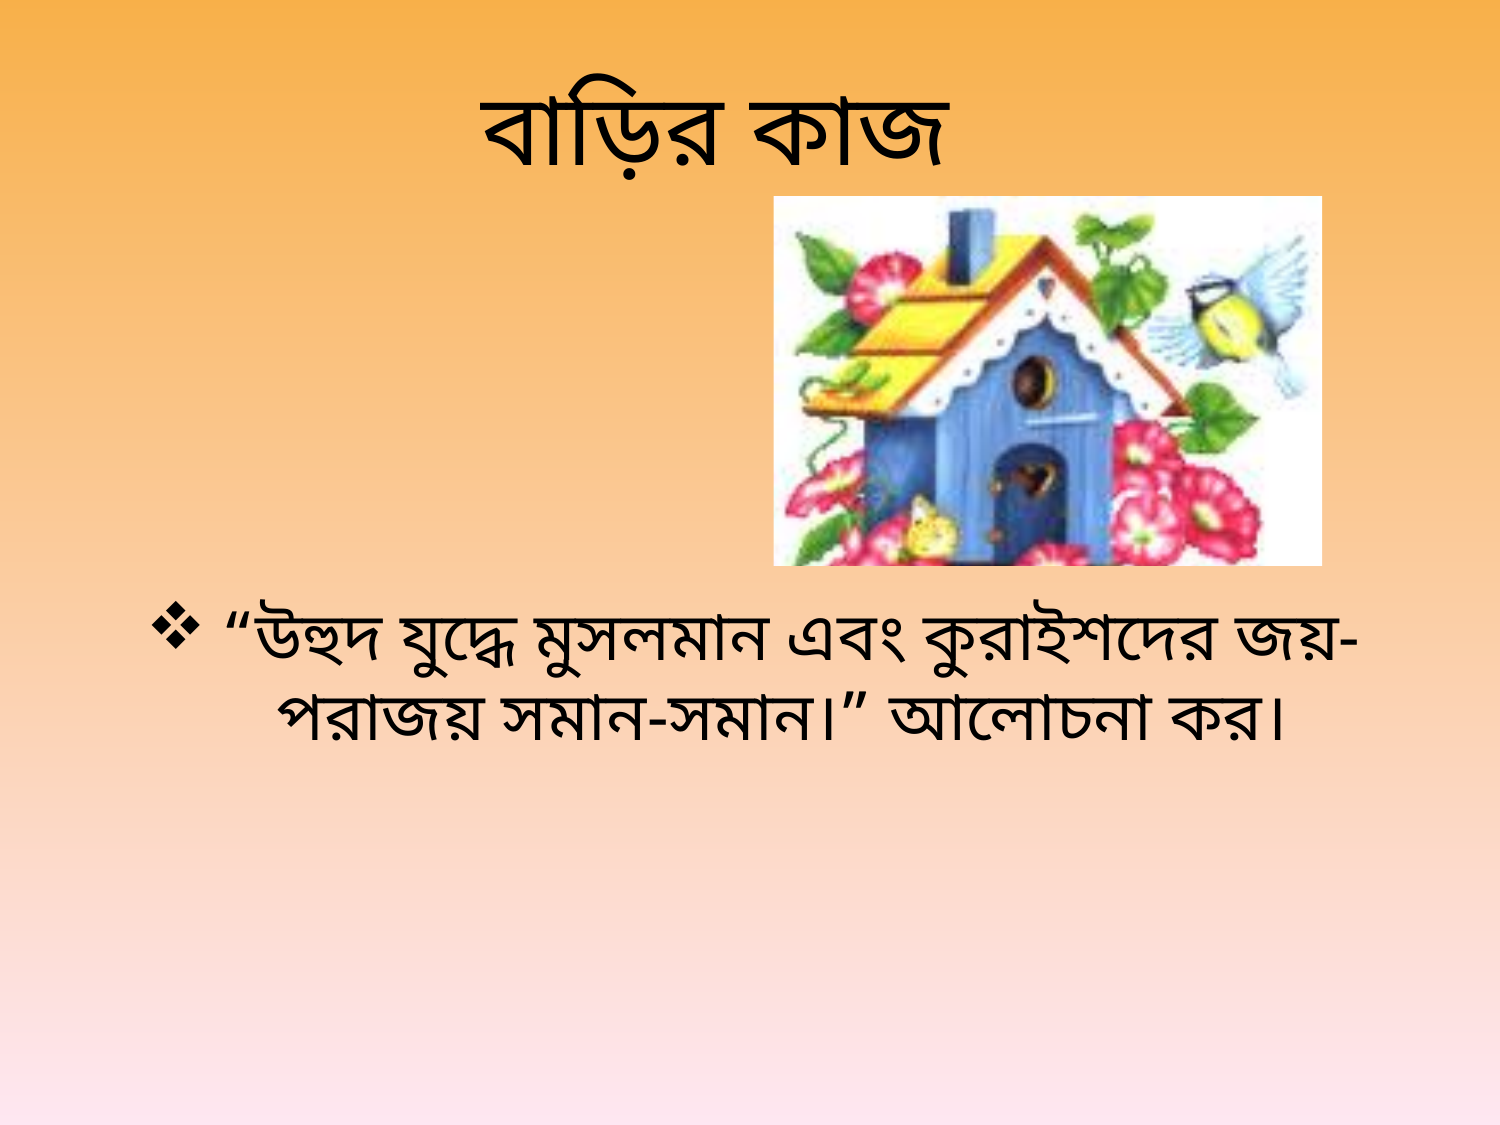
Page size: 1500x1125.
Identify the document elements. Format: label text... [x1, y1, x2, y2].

text_box “উহুদ যুদ্ধে মুসলমান এবং কুরাইশদের জয়-পরাজয় সমান-সমান।” আলোচনা কর। [27, 584, 1480, 763]
title বাড়ির কাজ [0, 22, 1462, 230]
picture [773, 195, 1323, 566]
